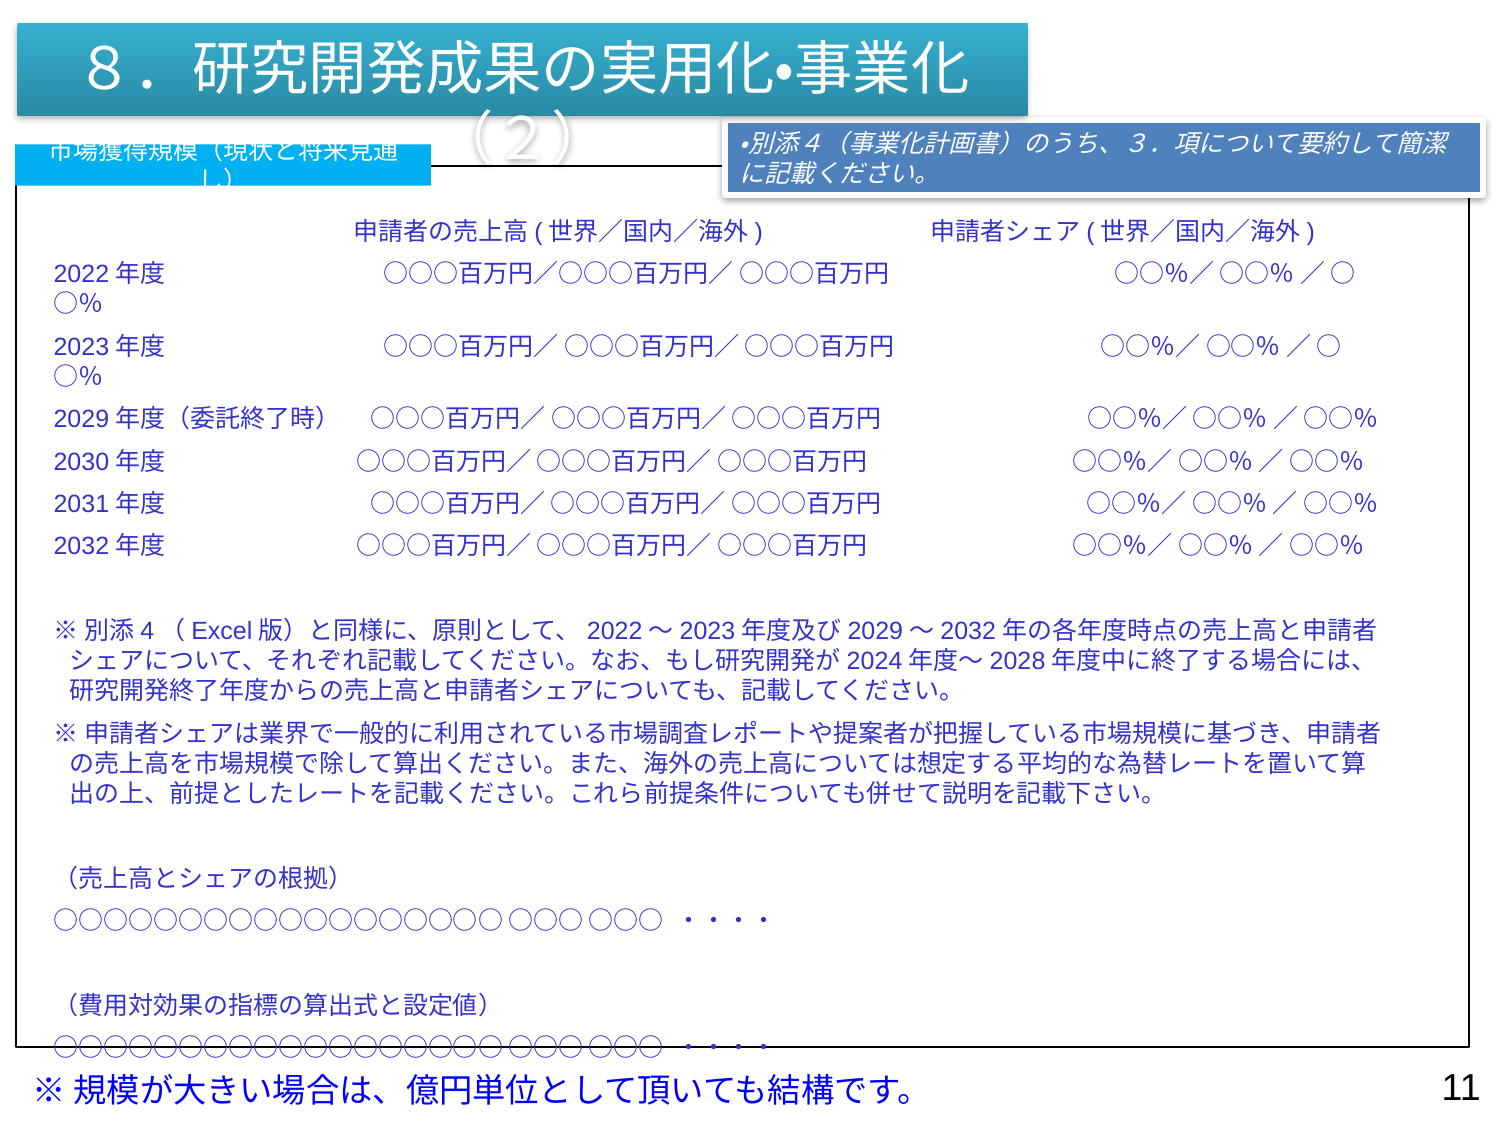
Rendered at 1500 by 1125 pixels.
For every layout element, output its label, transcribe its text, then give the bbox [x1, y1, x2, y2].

text_box ・別添４（事業化計画書）のうち、３．項について要約して簡潔に記載ください。 [722, 117, 1486, 198]
text_box [14, 164, 1471, 1049]
text_box ※規模が大きい場合は、億円単位として頂いても結構です。 [17, 1062, 1424, 1117]
text_box ８．研究開発成果の実用化・事業化（２） [17, 23, 1028, 116]
text_box 11 [1393, 1066, 1481, 1105]
text_box 市場獲得規模（現状と将来見通し） [13, 142, 433, 188]
text_box 申請者の売上高(世界／国内／海外) 申請者シェア(世界／国内／海外) 2022年度 ○○○百万円／○○○百万円／ ○○○百万円 ○○％／ ○○％ ／ ○○％ 2023年度 ○○○百万円／ ○○○百万円／ ○○○百万円 ○○％／ ○○％ ／ ○○％ 2029年度（委託終了時） ○○○百万円／ ○○○百万円／ ○○○百万円 ○○％／ ○○％ ／ ○○％ 2030年度 ○○○百万円／ ○○○百万円／ ○○○百万円 ○○％／ ○○％ ／ ○○％ 2031年度 ○○○百万円／ ○○○百万円／ ○○○百万円 ○○％／ ○○％ ／ ○○％ 2032年度 ○○○百万円／ ○○○百万円／ ○○○百万円 ○○％／ ○○％ ／ ○○％ ※別添4（Excel版）と同様に、原則として、2022～2023年度及び2029～2032年の各年度時点の売上高と申請者シェアについて、それぞれ記載してください。なお、もし研究開発が2024年度～2028年度中に終了する場合には、研究開発終了年度からの売上高と申請者シェアについても、記載してください。 ※申請者シェアは業界で一般的に利用されている市場調査レポートや提案者が把握している市場規模に基づき、申請者の売上高を市場規模で除して算出ください。また、海外の売上高については想定する平均的な為替レートを置いて算出の上、前提としたレートを記載ください。これら前提条件についても併せて説明を記載下さい。 （売上高とシェアの根拠） ○○○○○○○○○○○○○○○○○○ ○○○ ○○○ ・・・・ （費用対効果の指標の算出式と設定値） ○○○○○○○○○○○○○○○○○○ ○○○ ○○○ ・・・・ [38, 208, 1404, 1062]
